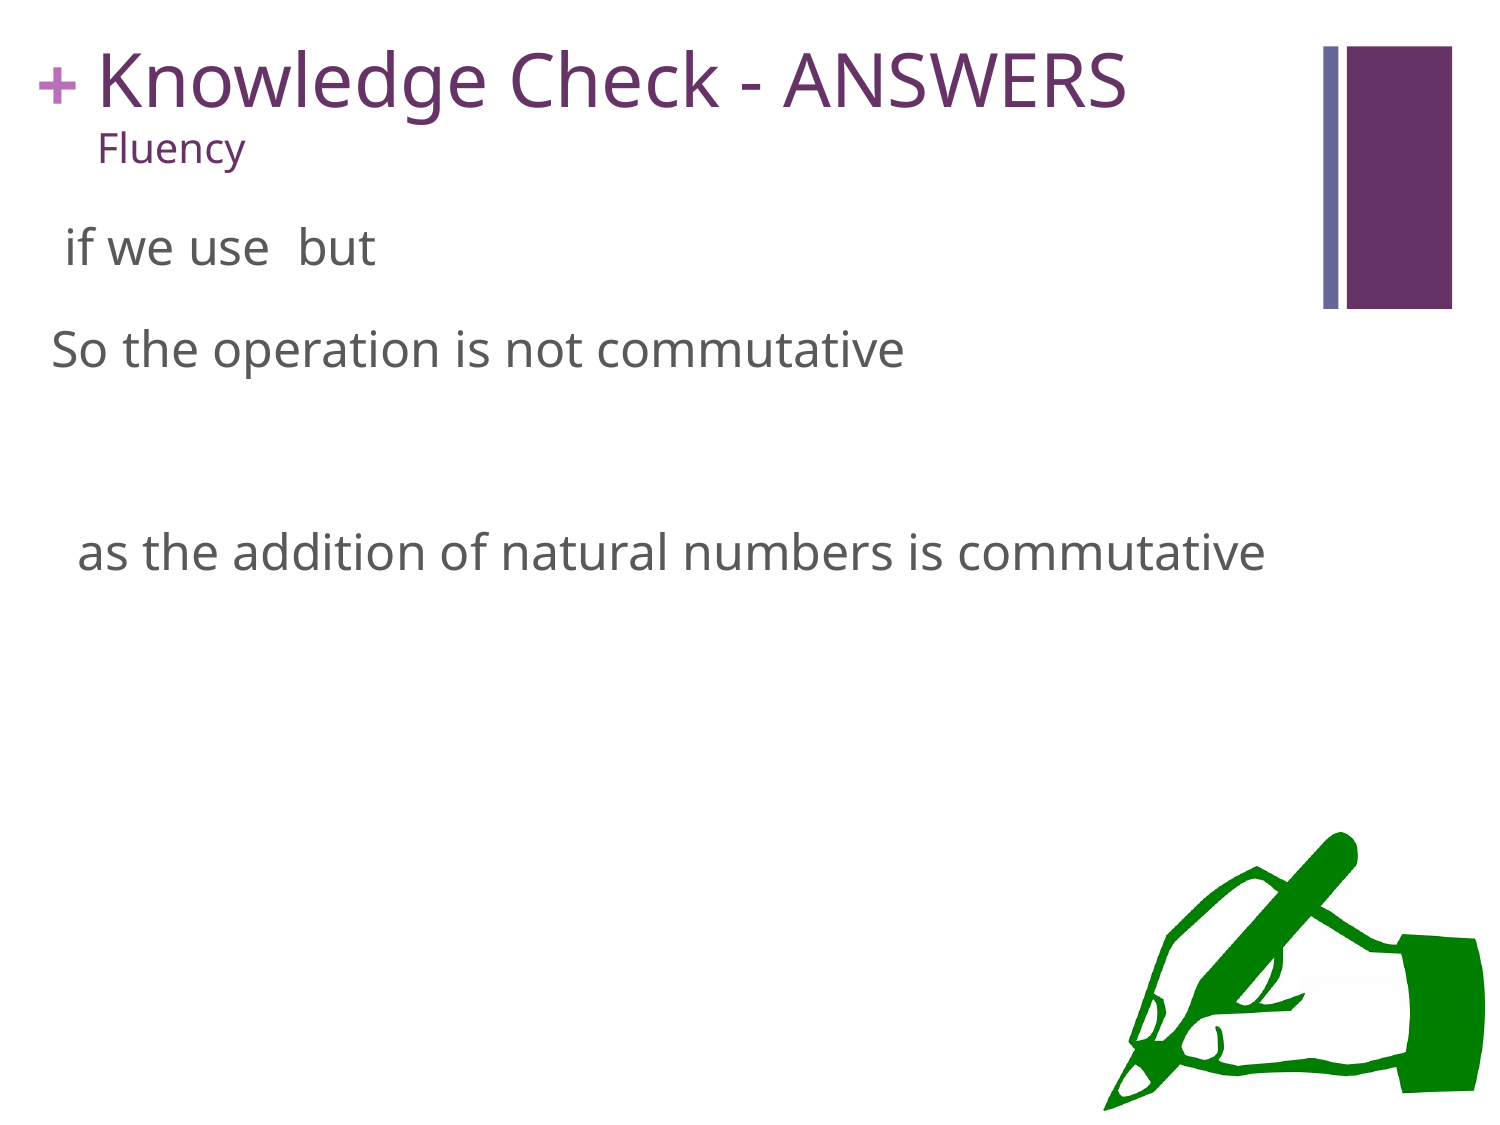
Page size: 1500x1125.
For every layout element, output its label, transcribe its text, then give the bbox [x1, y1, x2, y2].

title Knowledge Check - ANSWERS Fluency [81, 24, 1322, 208]
picture [1103, 832, 1485, 1111]
